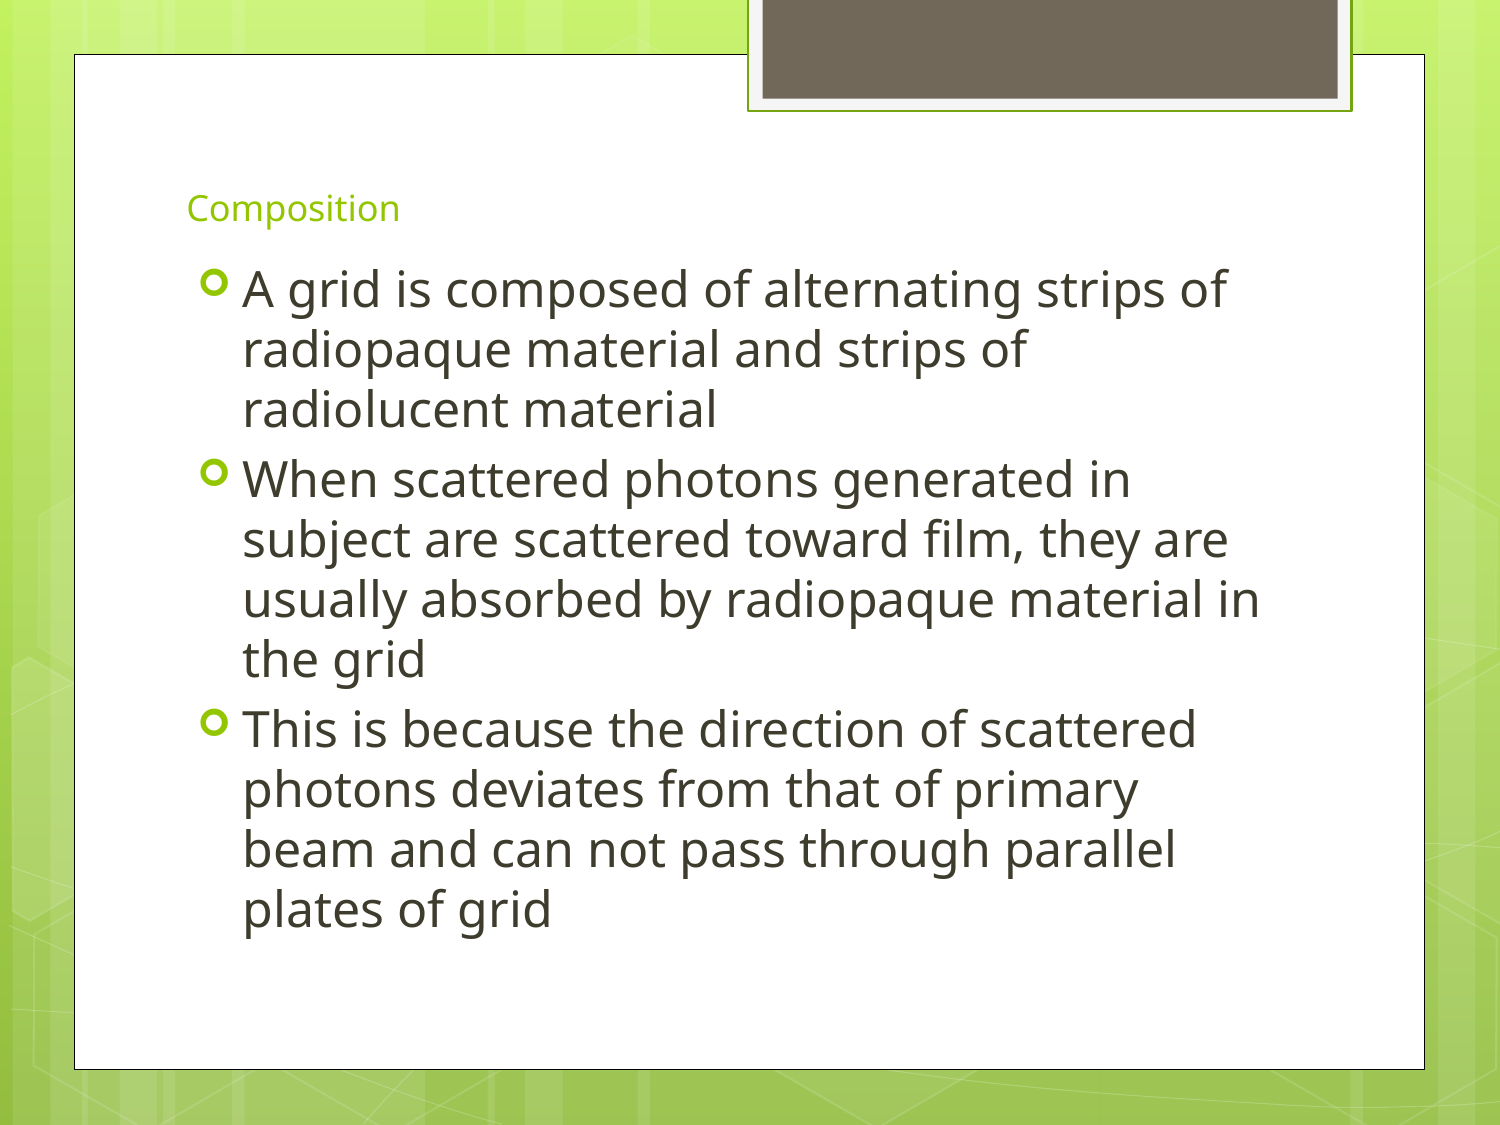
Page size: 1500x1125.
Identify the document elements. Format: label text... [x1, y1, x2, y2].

list A grid is composed of alternating strips of radiopaque material and strips of radiolucent material When scattered photons generated in subject are scattered toward film, they are usually absorbed by radiopaque material in the grid This is because the direction of scattered photons deviates from that of primary beam and can not pass through parallel plates of grid [171, 249, 1283, 957]
title Composition [171, 168, 1324, 238]
